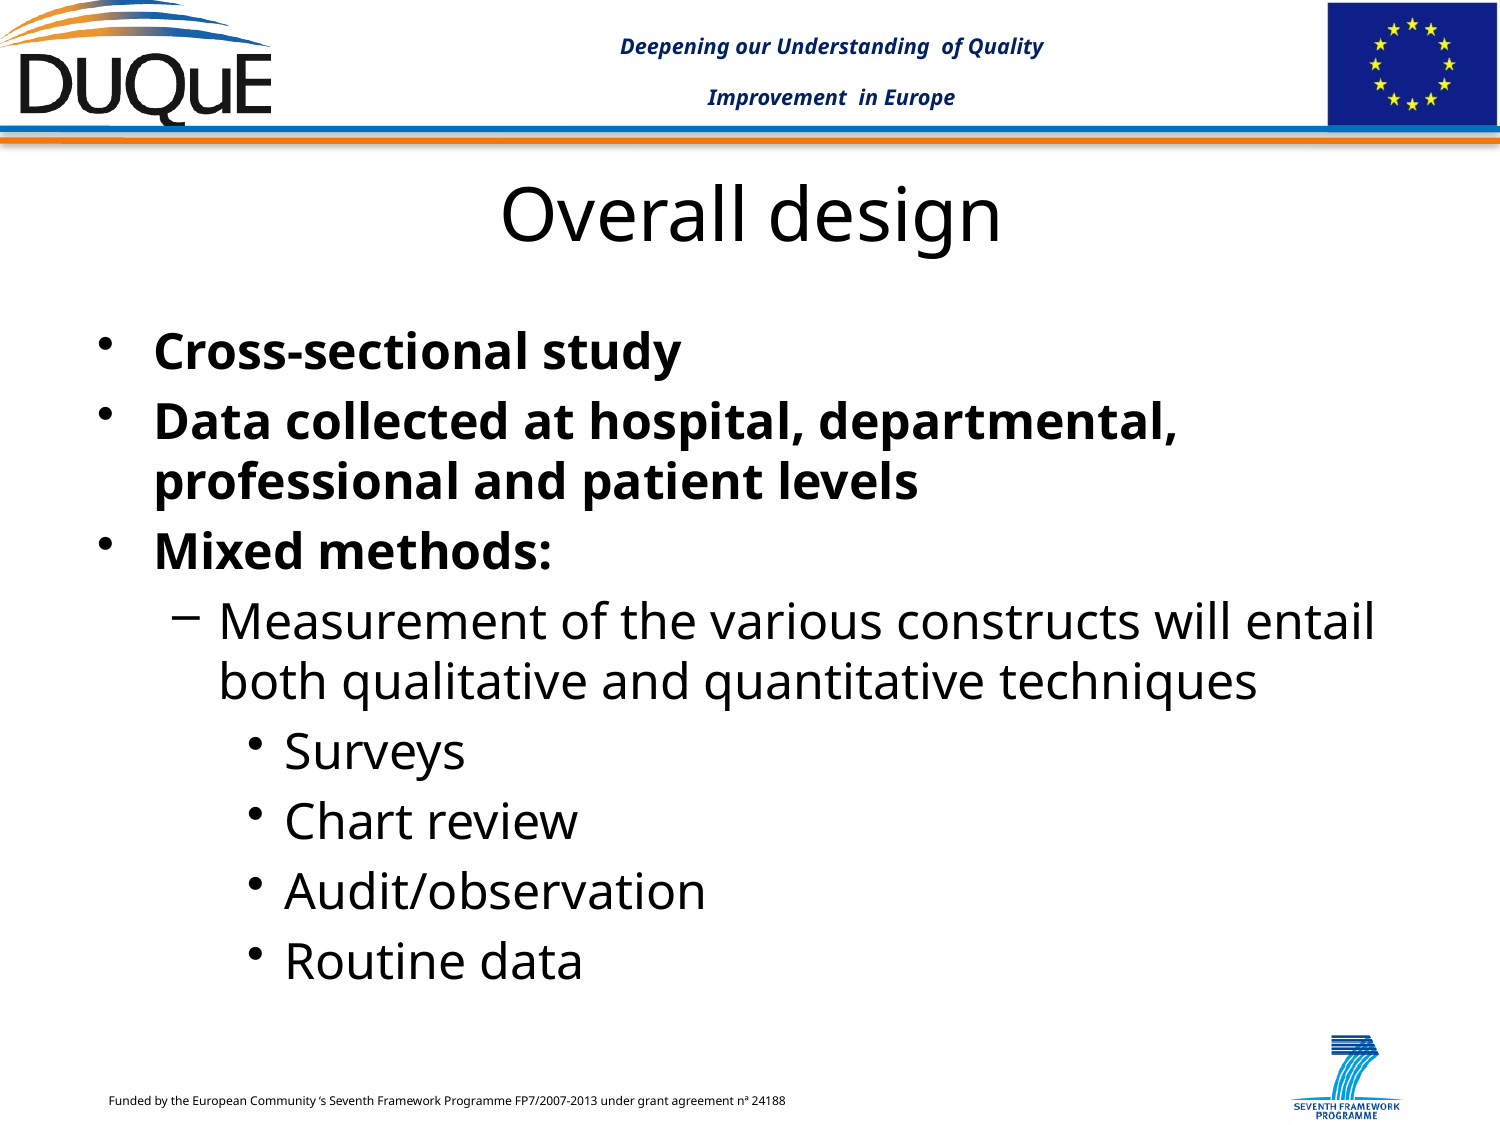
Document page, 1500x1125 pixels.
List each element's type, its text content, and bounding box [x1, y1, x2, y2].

picture [1285, 1055, 1407, 1125]
list Cross-sectional study Data collected at hospital, departmental, professional and patient levels Mixed methods: Measurement of the various constructs will entail both qualitative and quantitative techniques Surveys Chart review Audit/observation Routine data [81, 311, 1433, 1055]
picture [1324, 0, 1500, 126]
picture [0, 0, 271, 125]
title Overall design [76, 153, 1428, 270]
